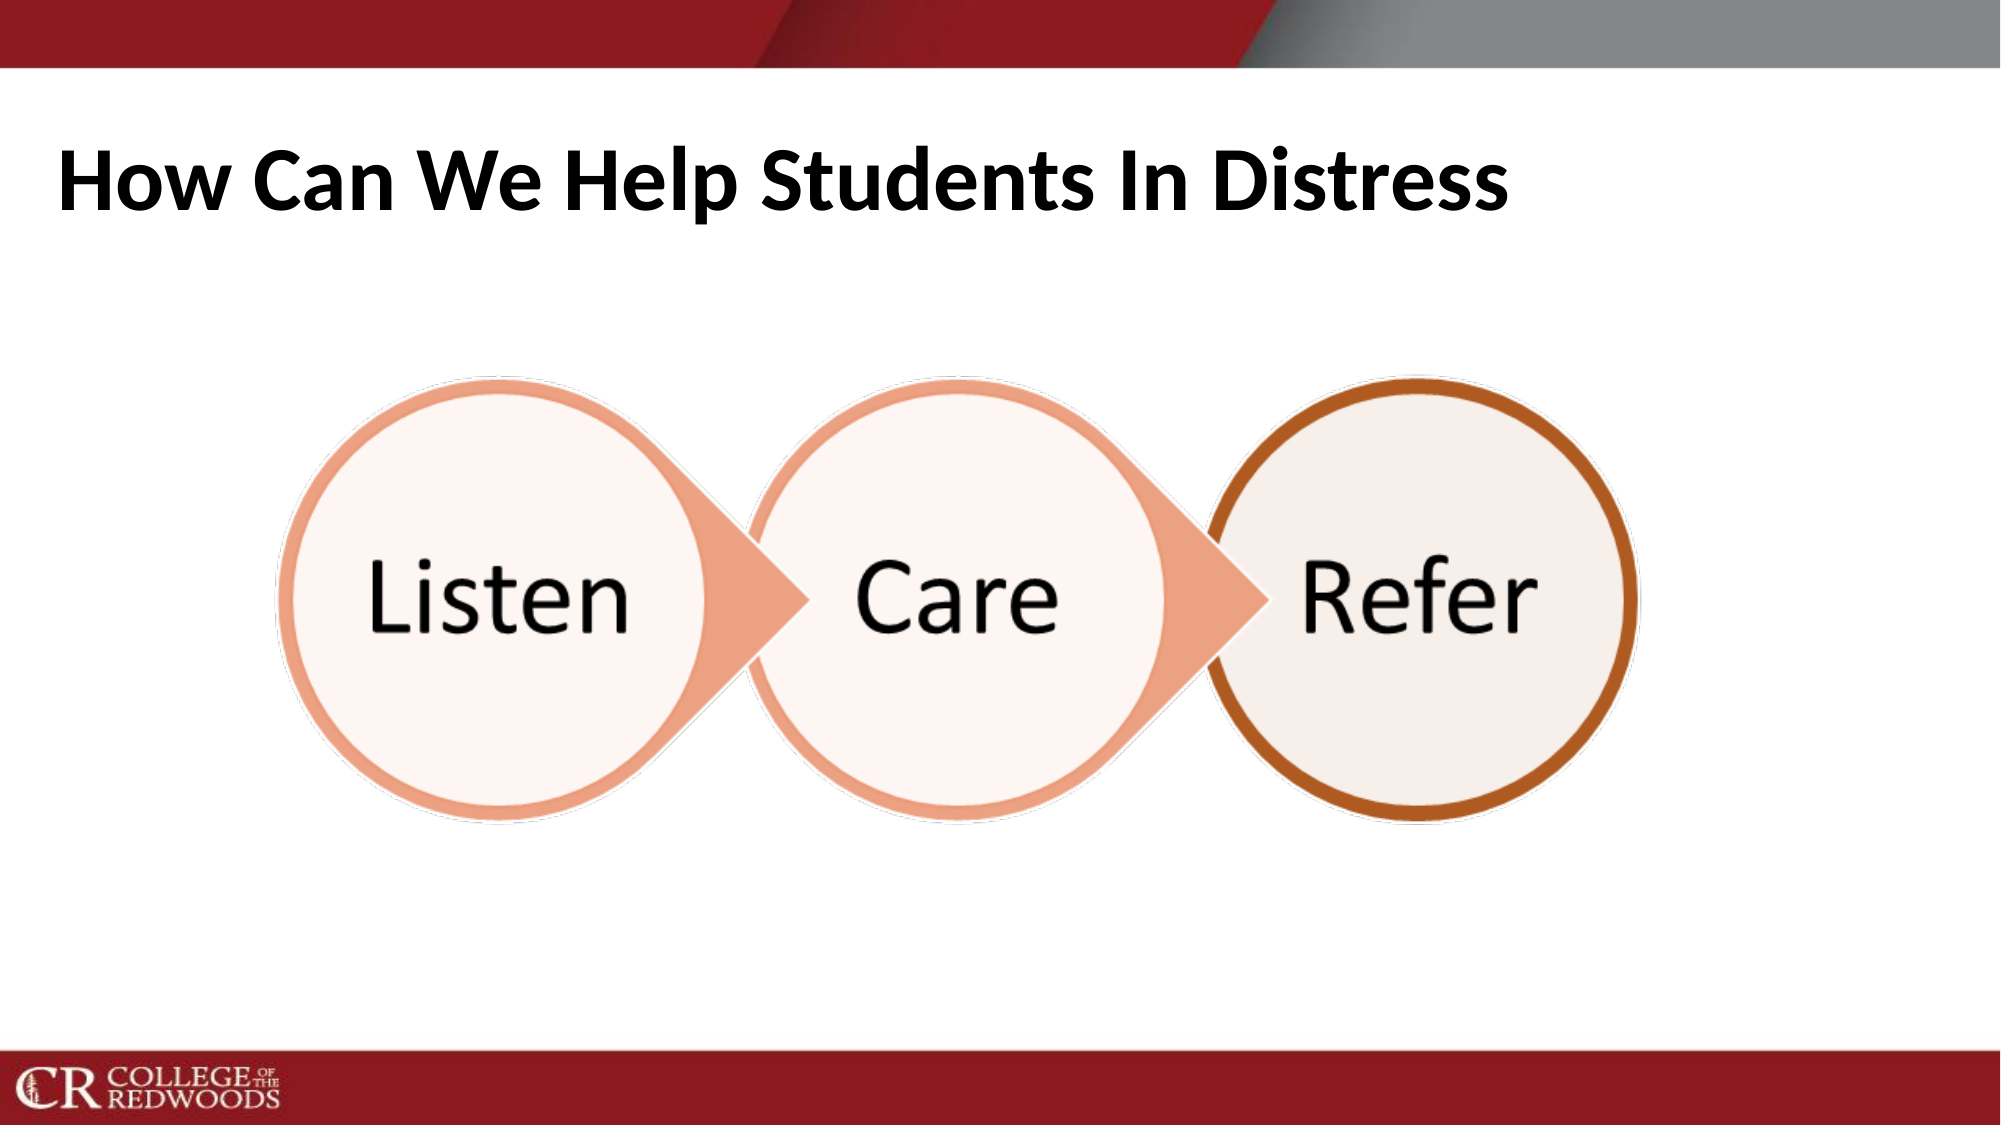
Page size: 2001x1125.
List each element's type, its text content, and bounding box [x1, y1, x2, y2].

title How Can We Help Students In Distress [42, 92, 1889, 269]
picture [0, 0, 2001, 1125]
